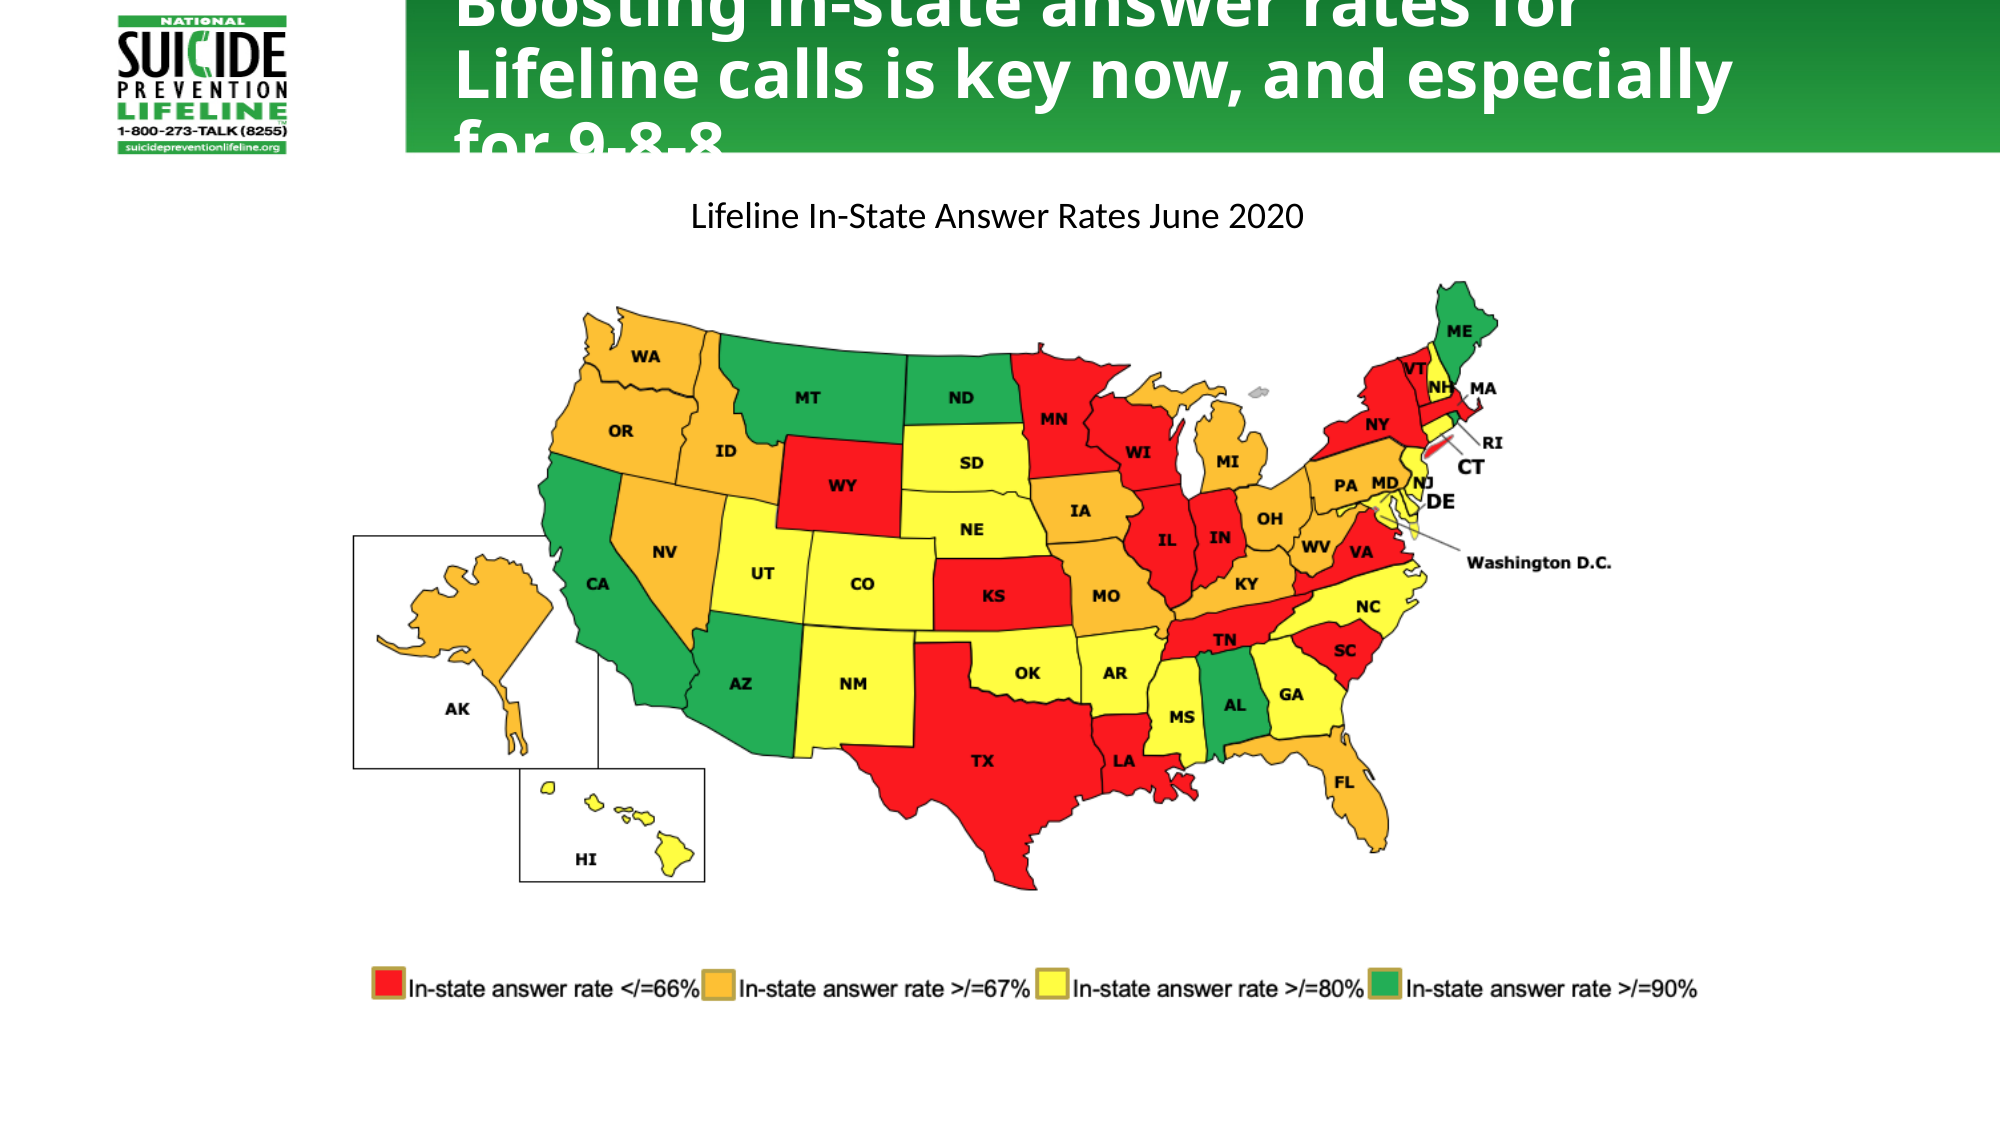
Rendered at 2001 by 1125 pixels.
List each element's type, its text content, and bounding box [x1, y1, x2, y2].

text_box Lifeline In-State Answer Rates June 2020 [676, 183, 1329, 244]
picture [0, 0, 2000, 1125]
title Boosting in-state answer rates for Lifeline calls is key now, and especially for 9-8-8 [438, 36, 1863, 117]
